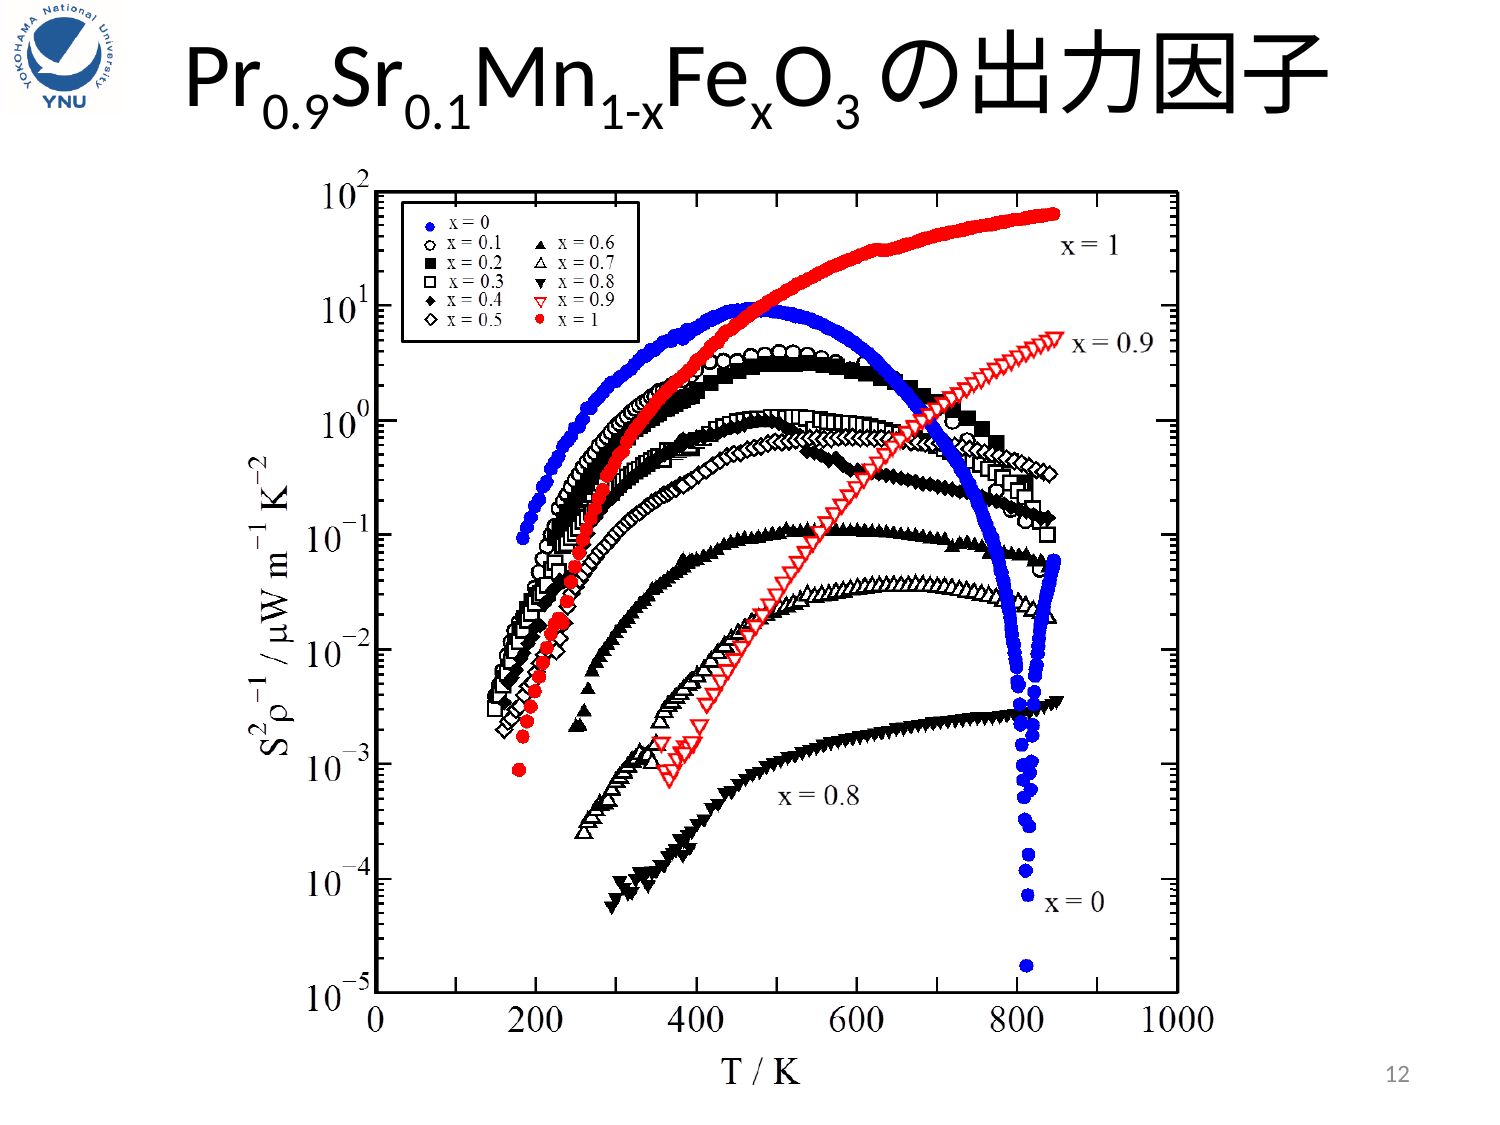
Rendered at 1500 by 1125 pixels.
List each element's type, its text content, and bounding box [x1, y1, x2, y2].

title Pr0.9Sr0.1Mn1-xFexO3の出力因子 [83, 0, 1434, 172]
picture [6, 0, 123, 114]
slide_number 12 [1074, 1042, 1425, 1103]
picture [241, 145, 1223, 1092]
